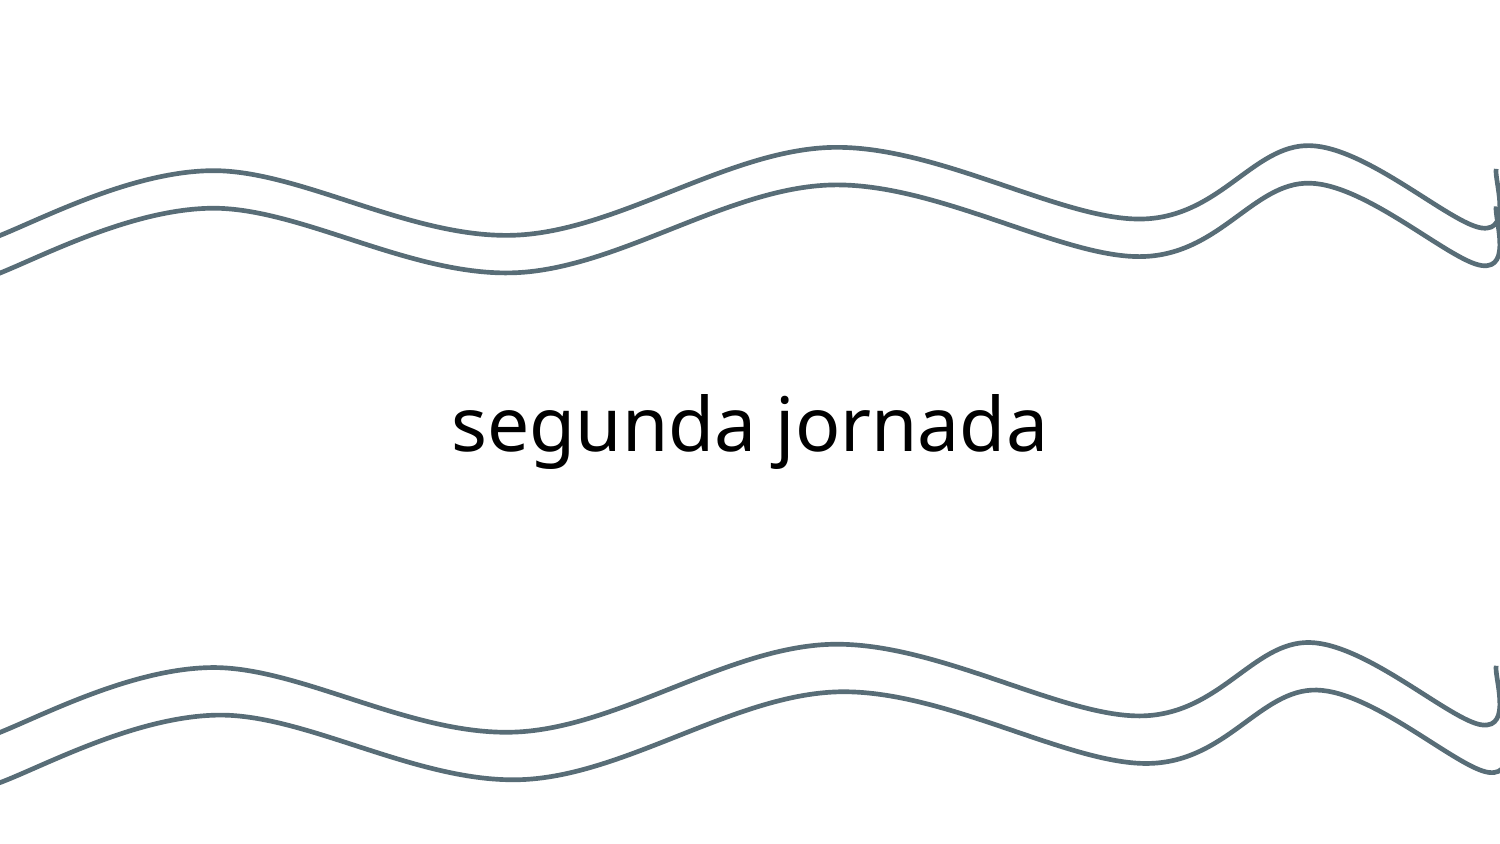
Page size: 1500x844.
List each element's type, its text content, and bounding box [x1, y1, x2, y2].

text_box [0, 642, 1500, 737]
title segunda jornada [51, 352, 1449, 491]
text_box [0, 145, 1500, 240]
text_box [0, 183, 1500, 278]
text_box [0, 690, 1500, 785]
